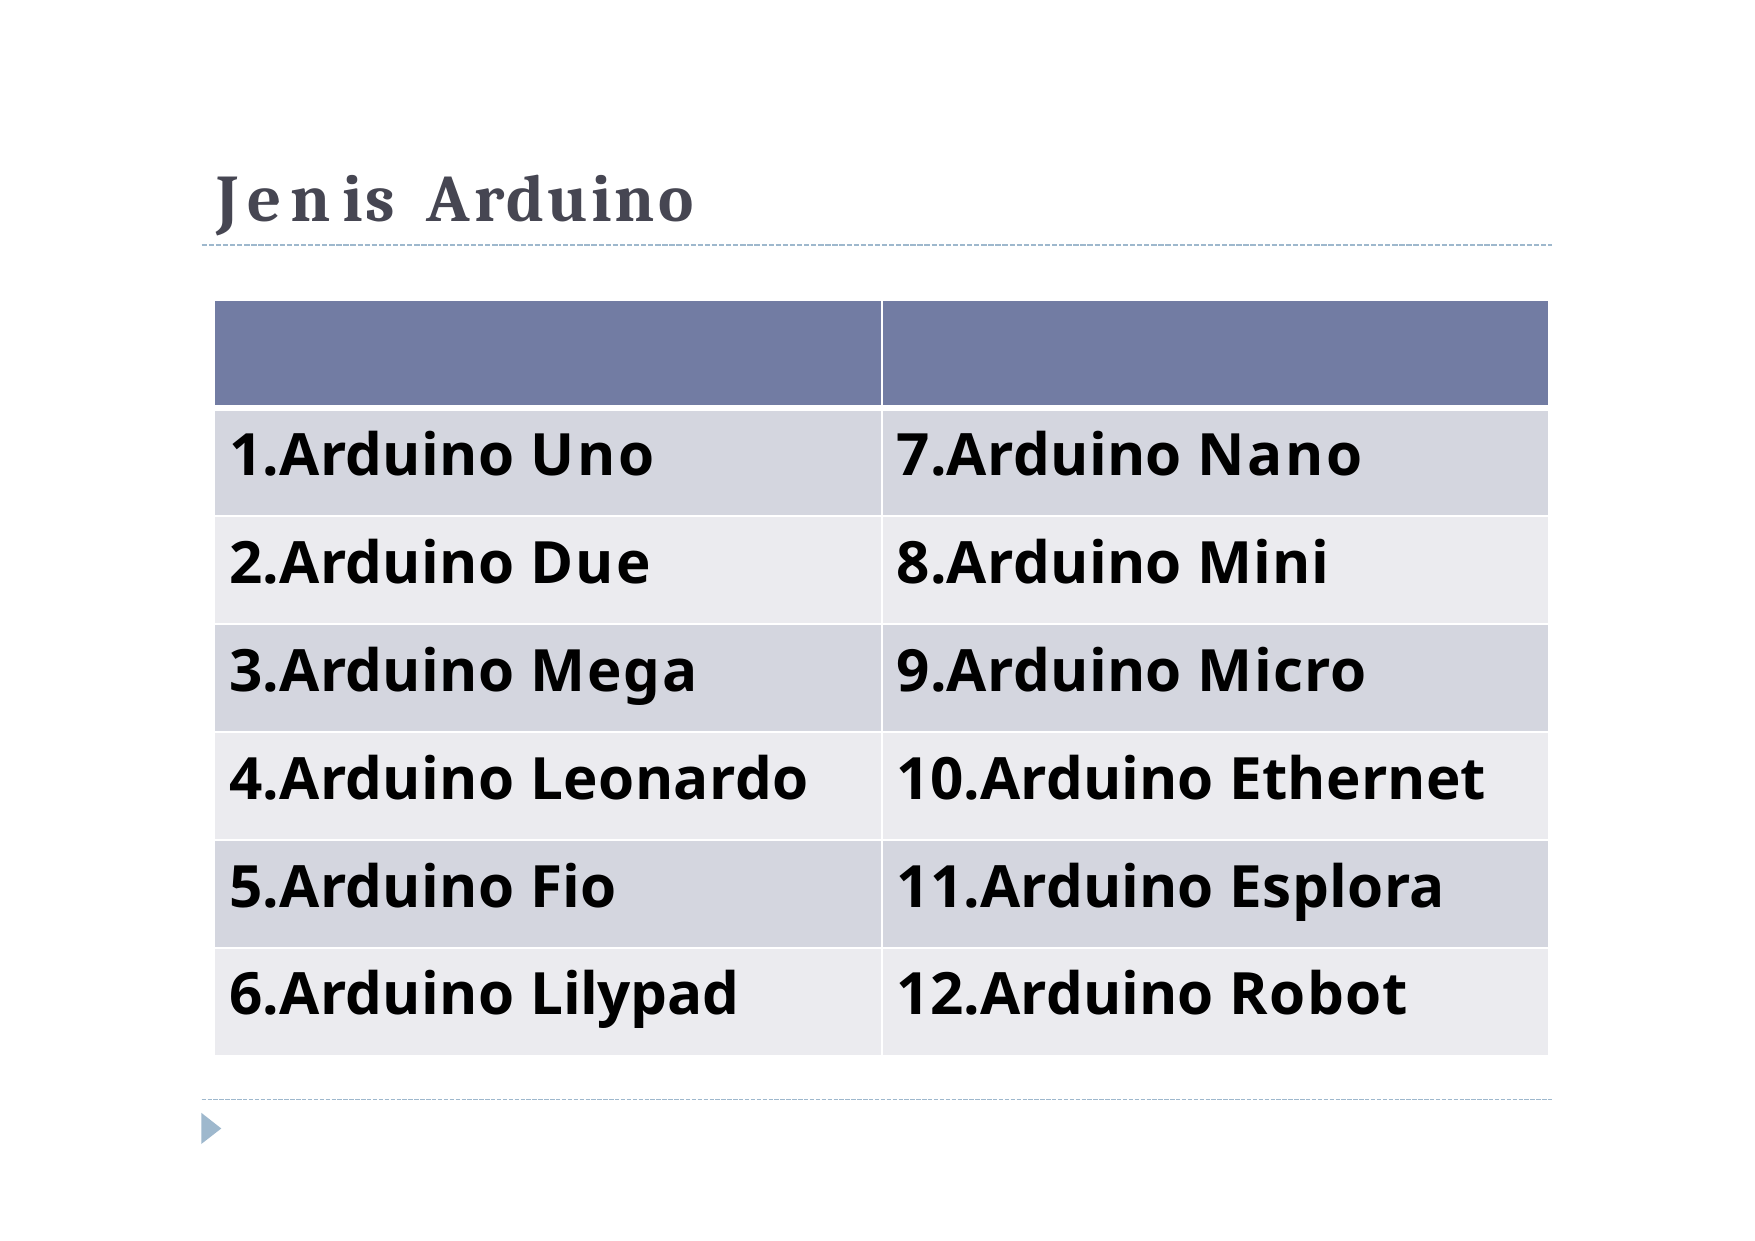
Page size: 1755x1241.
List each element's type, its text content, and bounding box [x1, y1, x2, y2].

table_header [883, 301, 1548, 405]
table_cell 10.Arduino Ethernet [883, 733, 1548, 839]
table_cell 3.Arduino Mega [215, 625, 881, 731]
table_cell 2.Arduino Due [215, 517, 881, 623]
table_cell 1.Arduino Uno [215, 411, 881, 515]
table_cell 7.Arduino Nano [883, 411, 1548, 515]
table_header [215, 301, 881, 405]
table_cell 12.Arduino Robot [883, 949, 1548, 1055]
table_cell 6.Arduino Lilypad [215, 949, 881, 1055]
table_cell 8.Arduino Mini [883, 517, 1548, 623]
table_cell 9.Arduino Micro [883, 625, 1548, 731]
table_cell 11.Arduino Esplora [883, 841, 1548, 947]
table_cell 5.Arduino Fio [215, 841, 881, 947]
table_cell 4.Arduino Leonardo [215, 733, 881, 839]
title Jenis Arduino [214, 152, 703, 299]
